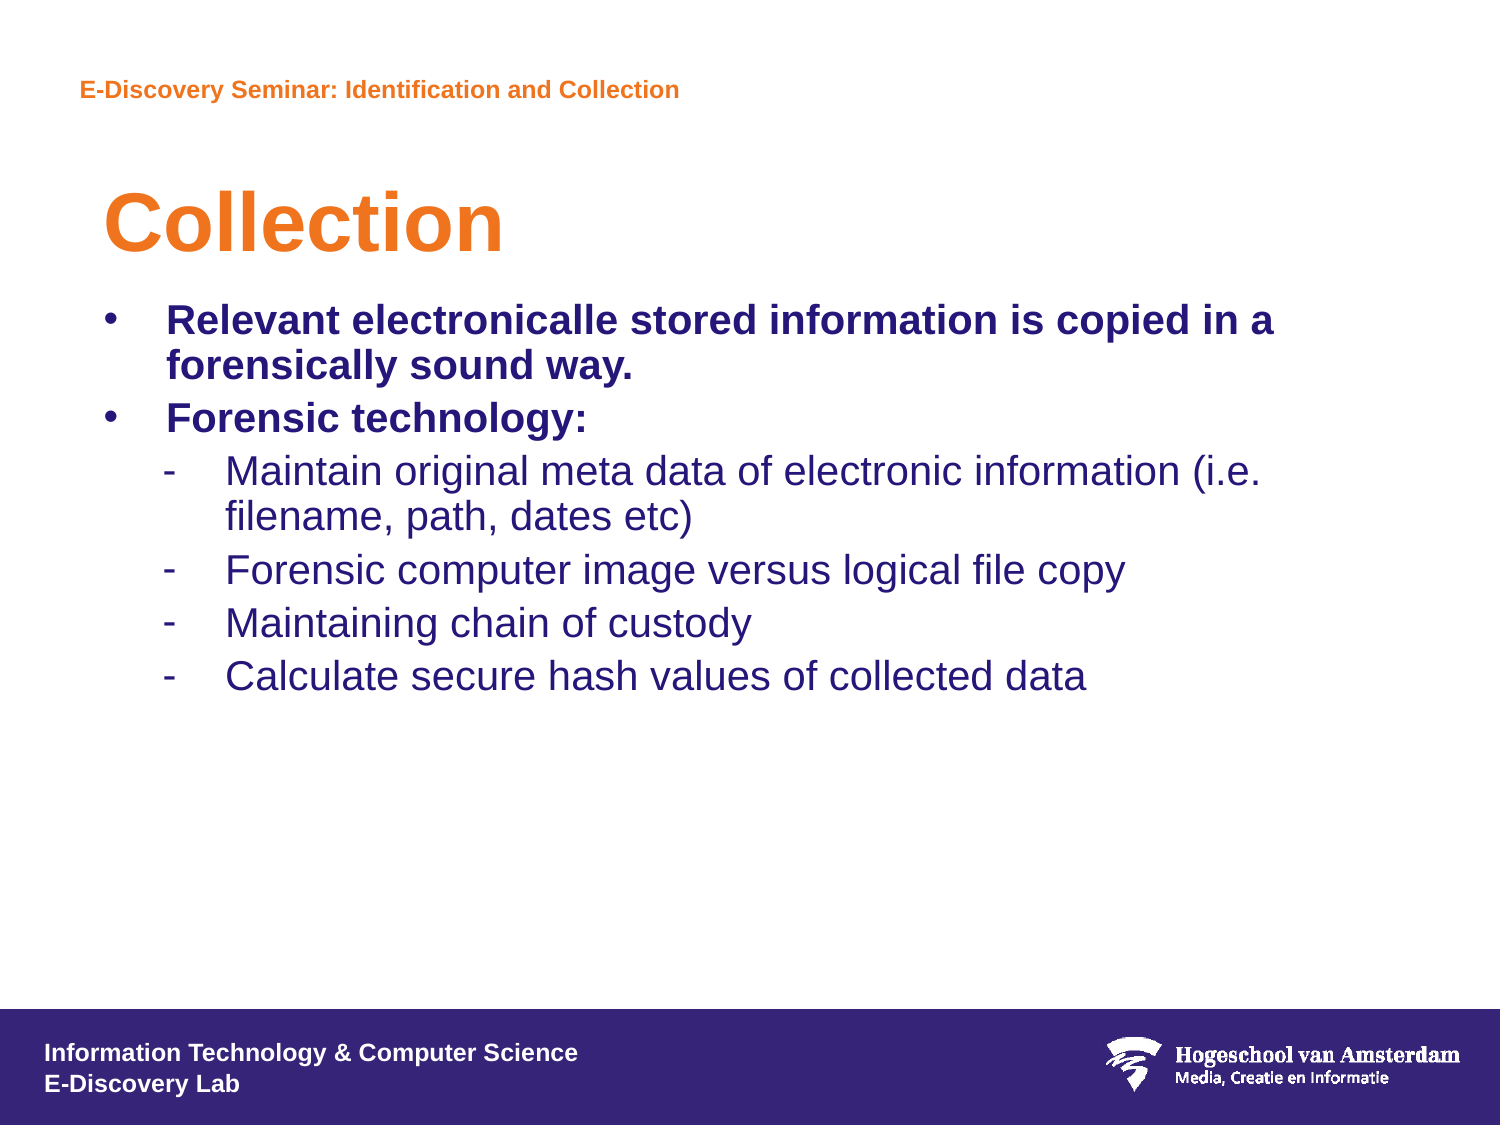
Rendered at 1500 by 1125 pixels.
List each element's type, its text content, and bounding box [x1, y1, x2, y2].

picture [0, 0, 1500, 1125]
title Collection [88, 160, 1428, 290]
list Relevant electronicalle stored information is copied in a forensically sound way. Forensic technology: Maintain original meta data of electronic information (i.e. filename, path, dates etc) Forensic computer image versus logical file copy Maintaining chain of custody Calculate secure hash values of collected data [88, 290, 1426, 992]
